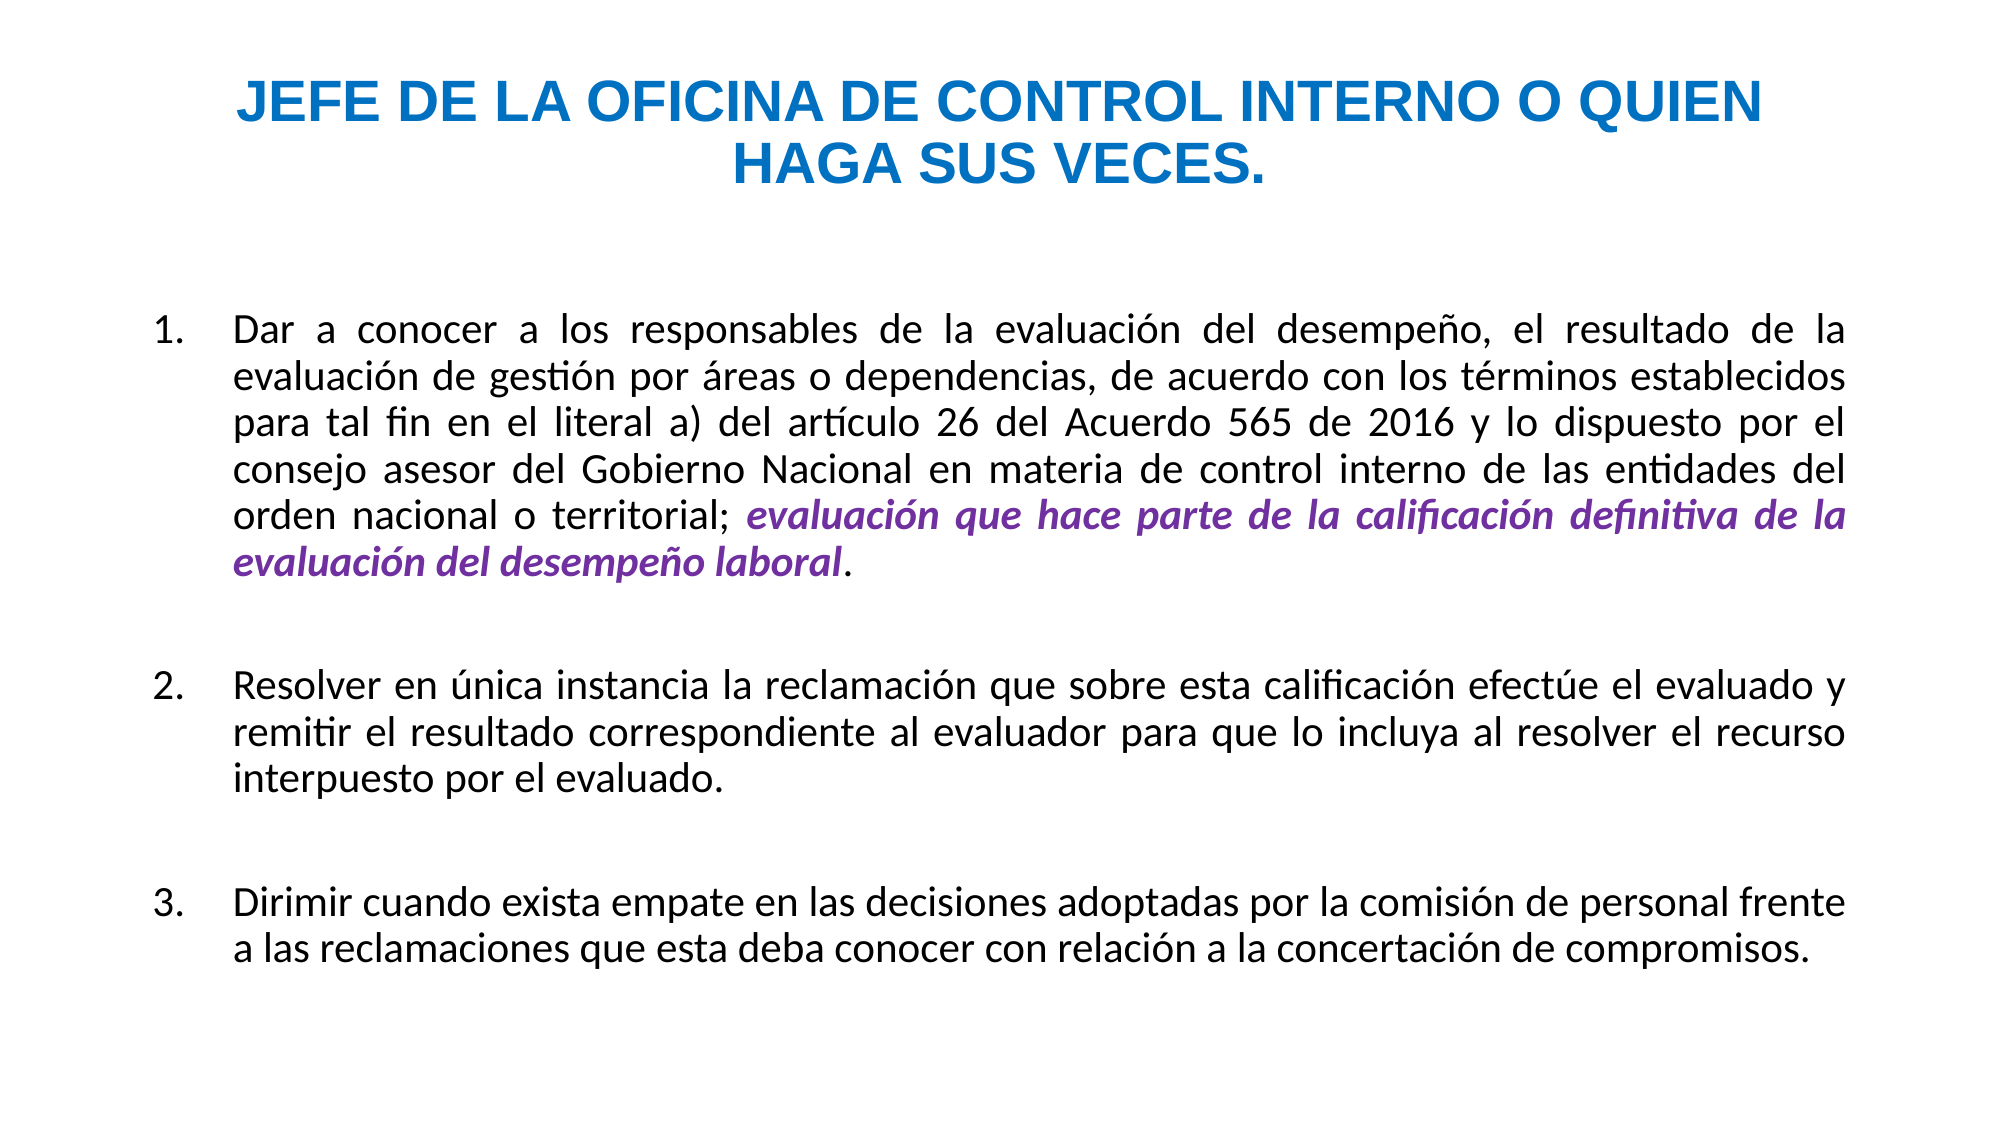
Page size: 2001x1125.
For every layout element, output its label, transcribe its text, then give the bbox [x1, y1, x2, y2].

list Dar a conocer a los responsables de la evaluación del desempeño, el resultado de la evaluación de gestión por áreas o dependencias, de acuerdo con los términos establecidos para tal fin en el literal a) del artículo 26 del Acuerdo 565 de 2016 y lo dispuesto por el consejo asesor del Gobierno Nacional en materia de control interno de las entidades del orden nacional o territorial; evaluación que hace parte de la calificación definitiva de la evaluación del desempeño laboral. Resolver en única instancia la reclamación que sobre esta calificación efectúe el evaluado y remitir el resultado correspondiente al evaluador para que lo incluya al resolver el recurso interpuesto por el evaluado. Dirimir cuando exista empate en las decisiones adoptadas por la comisión de personal frente a las reclamaciones que esta deba conocer con relación a la concertación de compromisos. [137, 299, 1863, 1014]
title JEFE DE LA OFICINA DE CONTROL INTERNO O QUIEN HAGA SUS VECES. [137, 59, 1863, 278]
